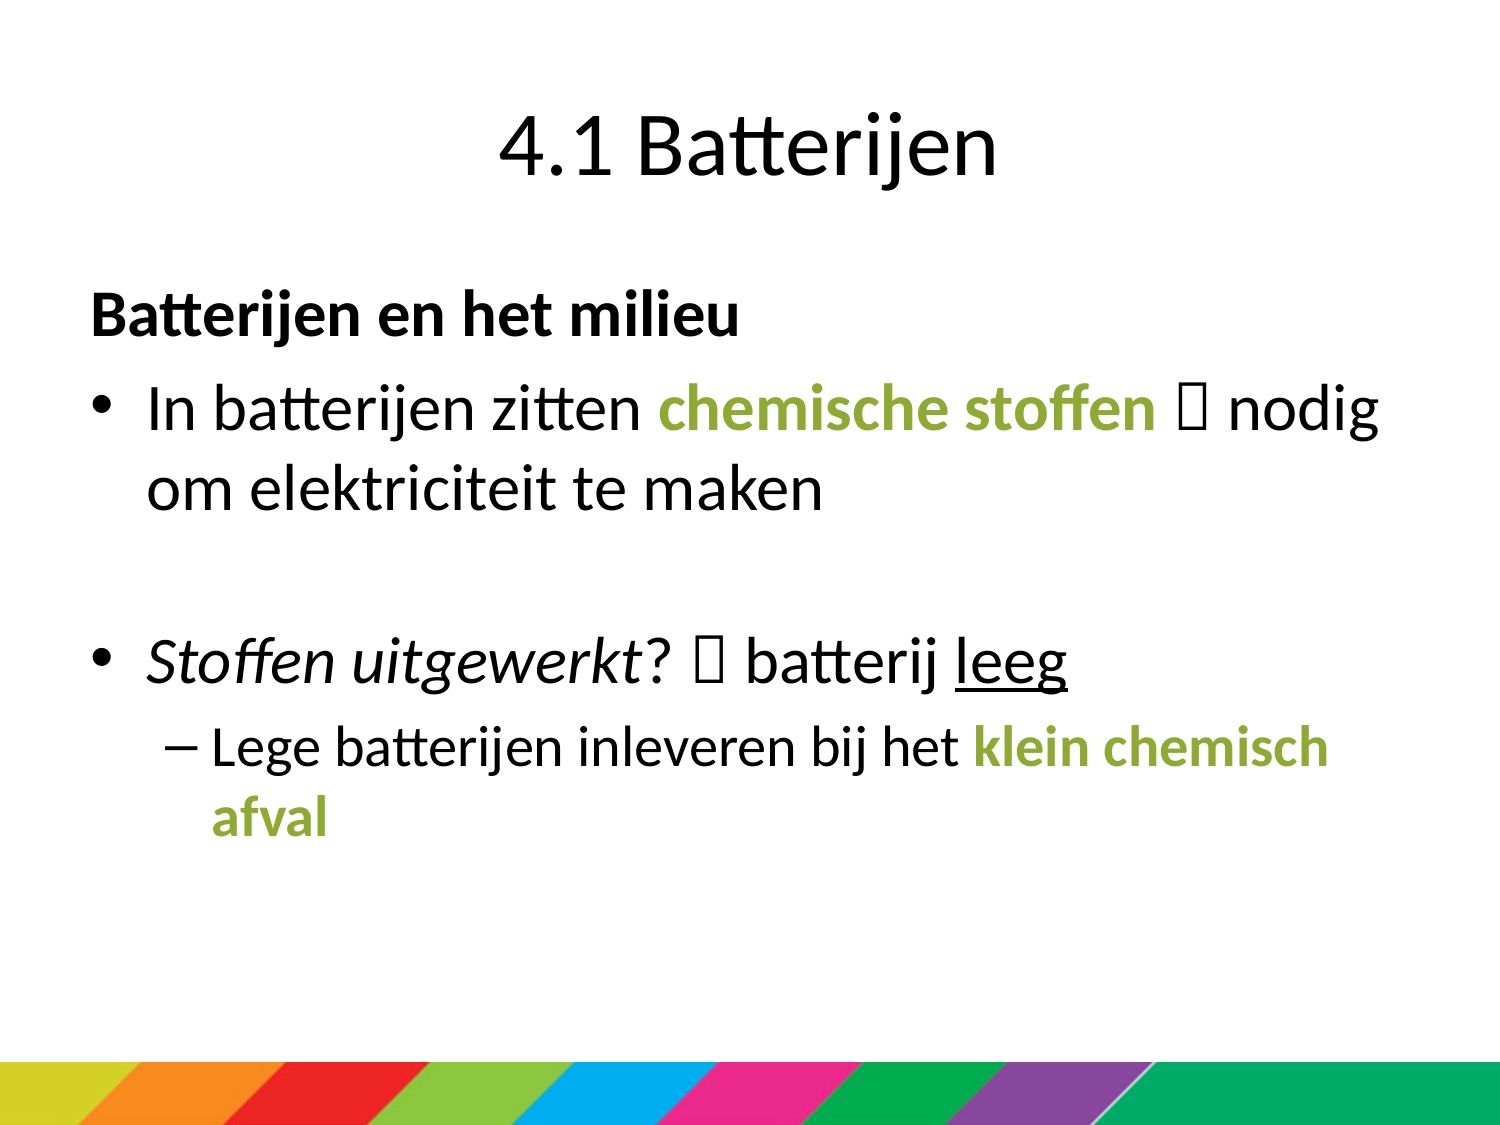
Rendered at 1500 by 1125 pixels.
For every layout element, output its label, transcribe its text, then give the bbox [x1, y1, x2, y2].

picture [656, 1062, 1500, 1125]
title 4.1 Batterijen [75, 45, 1425, 233]
list Batterijen en het milieu In batterijen zitten chemische stoffen  nodig om elektriciteit te maken Stoffen uitgewerkt?  batterij leeg Lege batterijen inleveren bij het klein chemisch afval [75, 262, 1425, 1005]
picture [0, 1062, 574, 1125]
